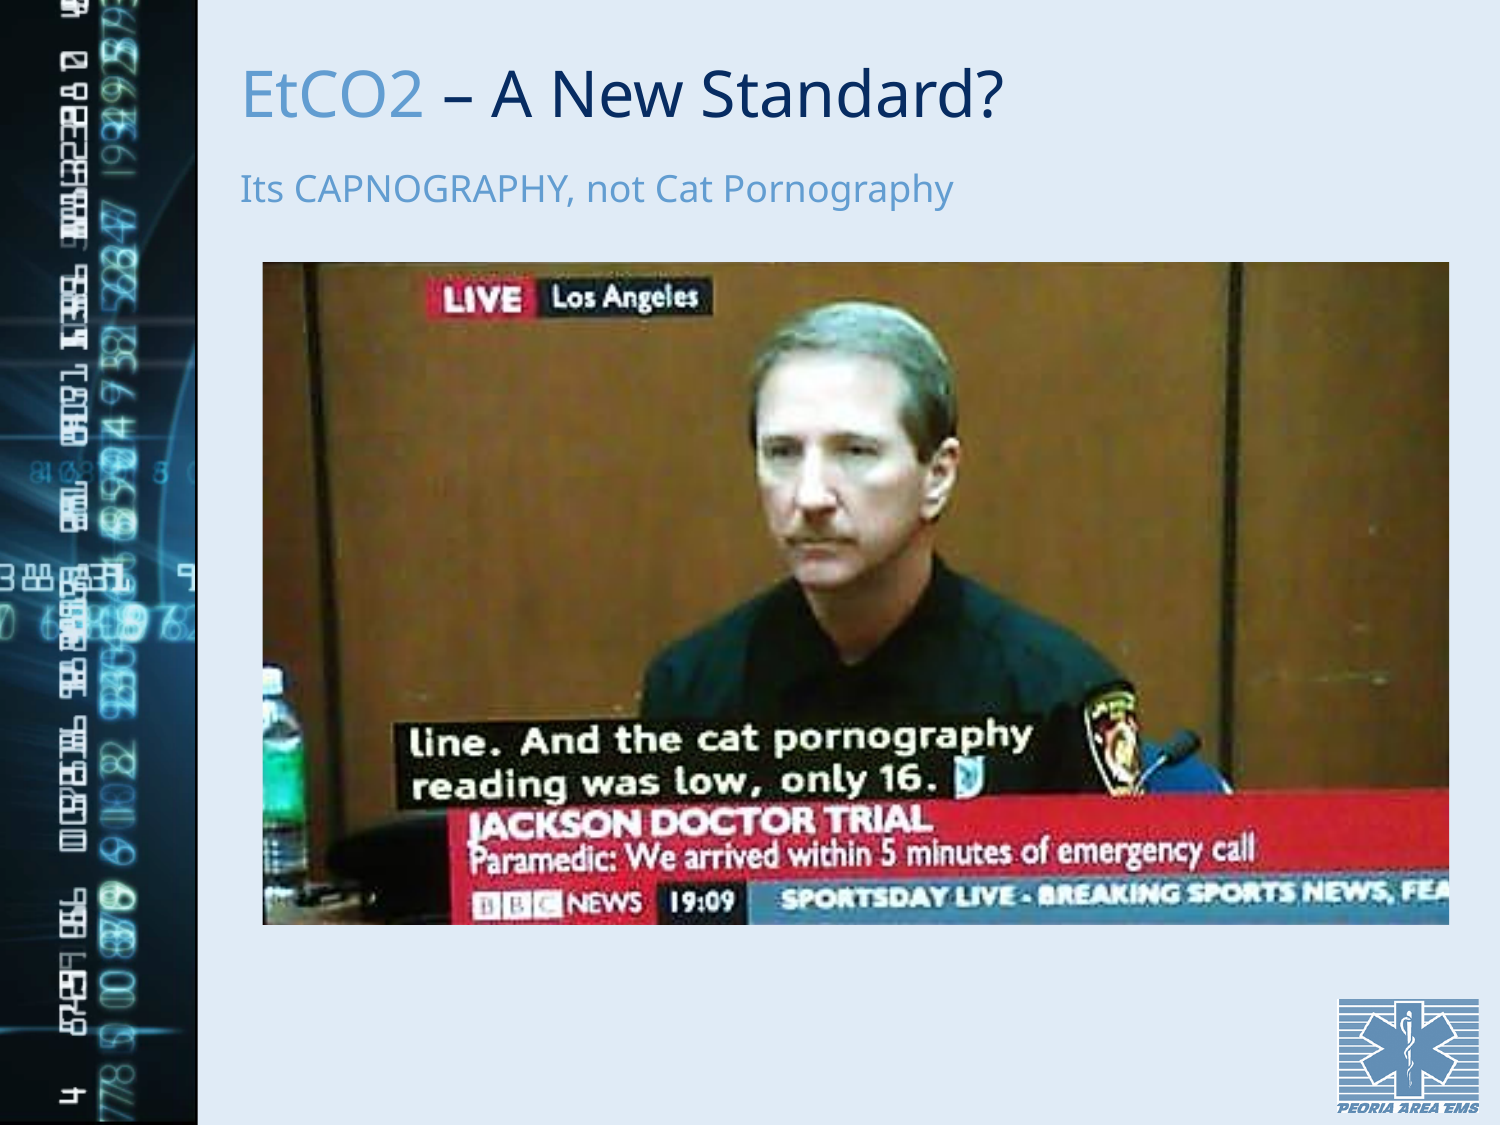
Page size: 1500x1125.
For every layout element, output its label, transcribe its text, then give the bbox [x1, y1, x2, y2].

picture [1337, 999, 1480, 1114]
picture [0, 0, 195, 1125]
picture [262, 262, 1450, 926]
list Its CAPNOGRAPHY, not Cat Pornography [225, 157, 1463, 1000]
title EtCO2 – A New Standard? [225, 45, 1425, 138]
